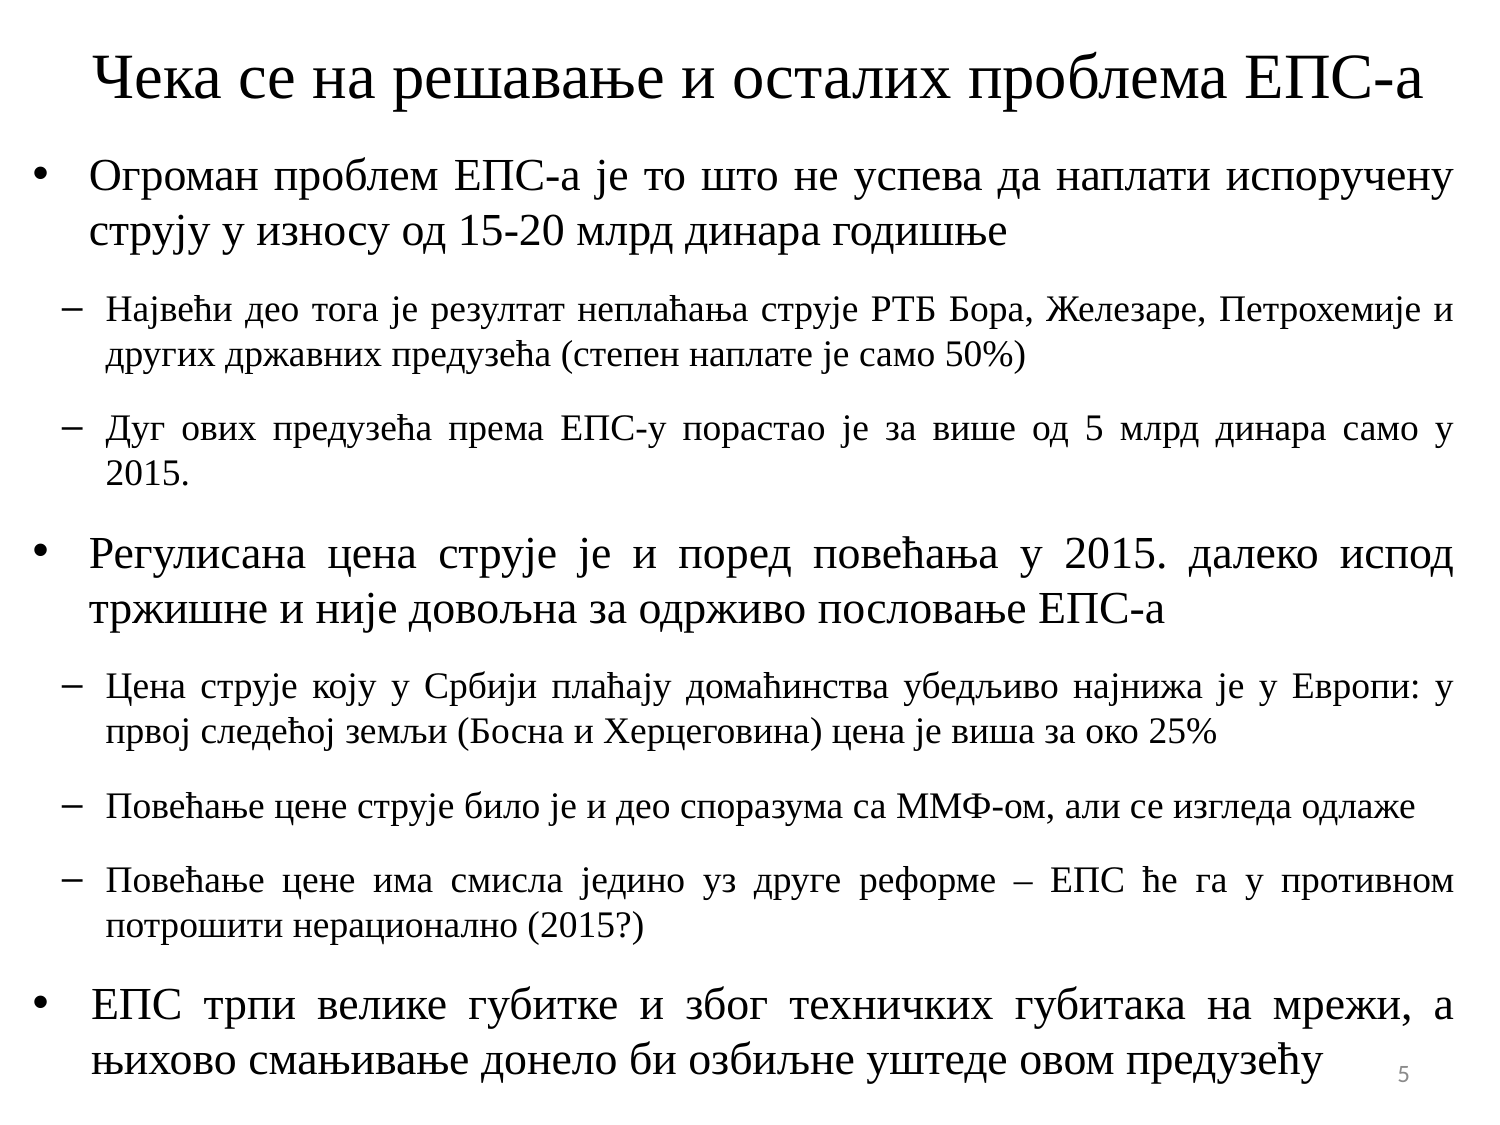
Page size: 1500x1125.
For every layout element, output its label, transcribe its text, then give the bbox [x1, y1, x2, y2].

title Чека се на решавање и осталих проблема ЕПС-а [17, 19, 1500, 126]
slide_number 5 [1074, 1042, 1425, 1103]
list Огроман проблем ЕПС-а је то што не успева да наплати испоручену струју у износу од 15-20 млрд динара годишње Највећи део тога је резултат неплаћања струје РТБ Бора, Железаре, Петрохемије и других државних предузећа (степен наплате је само 50%) Дуг ових предузећа према ЕПС-у порастао је за више од 5 млрд динара само у 2015. Регулисана цена струје је и поред повећања у 2015. далеко испод тржишне и није довољна за одрживо пословање ЕПС-а Цена струје коју у Србији плаћају домаћинства убедљиво најнижа је у Европи: у првој следећој земљи (Босна и Херцеговина) цена је виша за око 25% Повећање цене струје било је и део споразума са ММФ-ом, али се изгледа одлаже Повећање цене има смисла једино уз друге реформе – ЕПС ће га у противном потрошити нерационално (2015?) ЕПС трпи велике губитке и због техничких губитака на мрежи, а њихово смањивање донело би озбиљне уштеде овом предузећу [17, 137, 1471, 1071]
